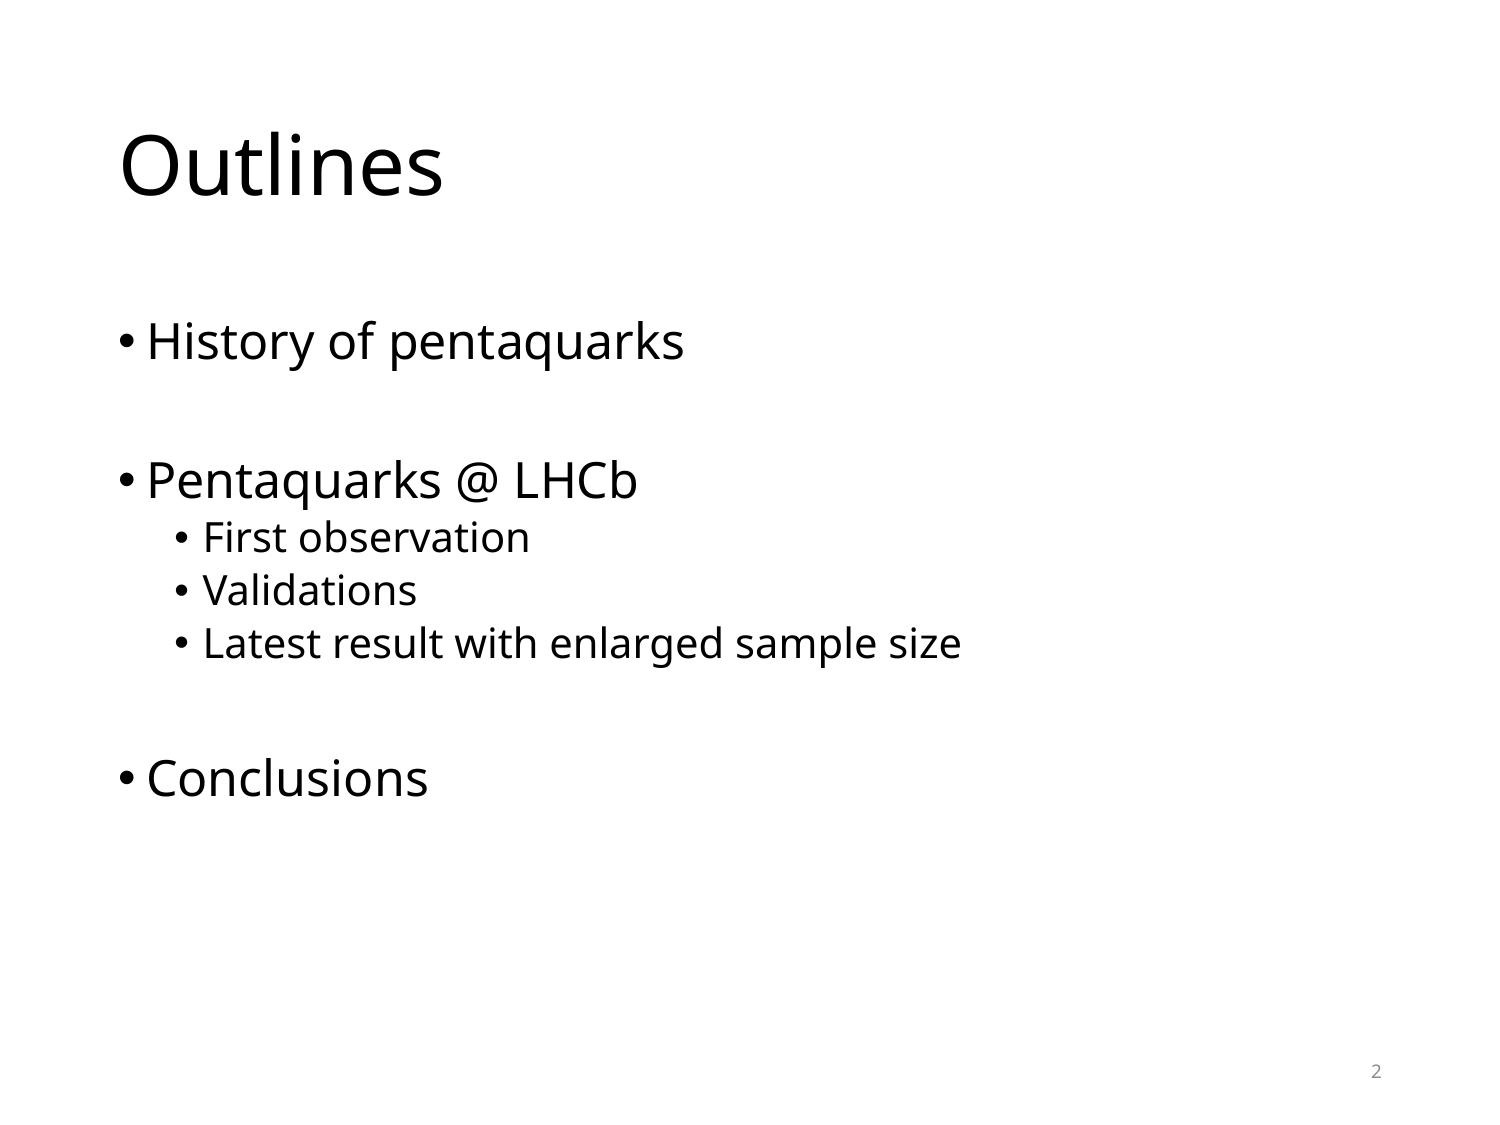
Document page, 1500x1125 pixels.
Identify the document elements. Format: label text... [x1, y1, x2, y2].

list History of pentaquarks Pentaquarks @ LHCb First observation Validations Latest result with enlarged sample size Conclusions [103, 308, 1397, 1066]
title Outlines [103, 59, 1397, 278]
slide_number 2 [1059, 1042, 1397, 1103]
